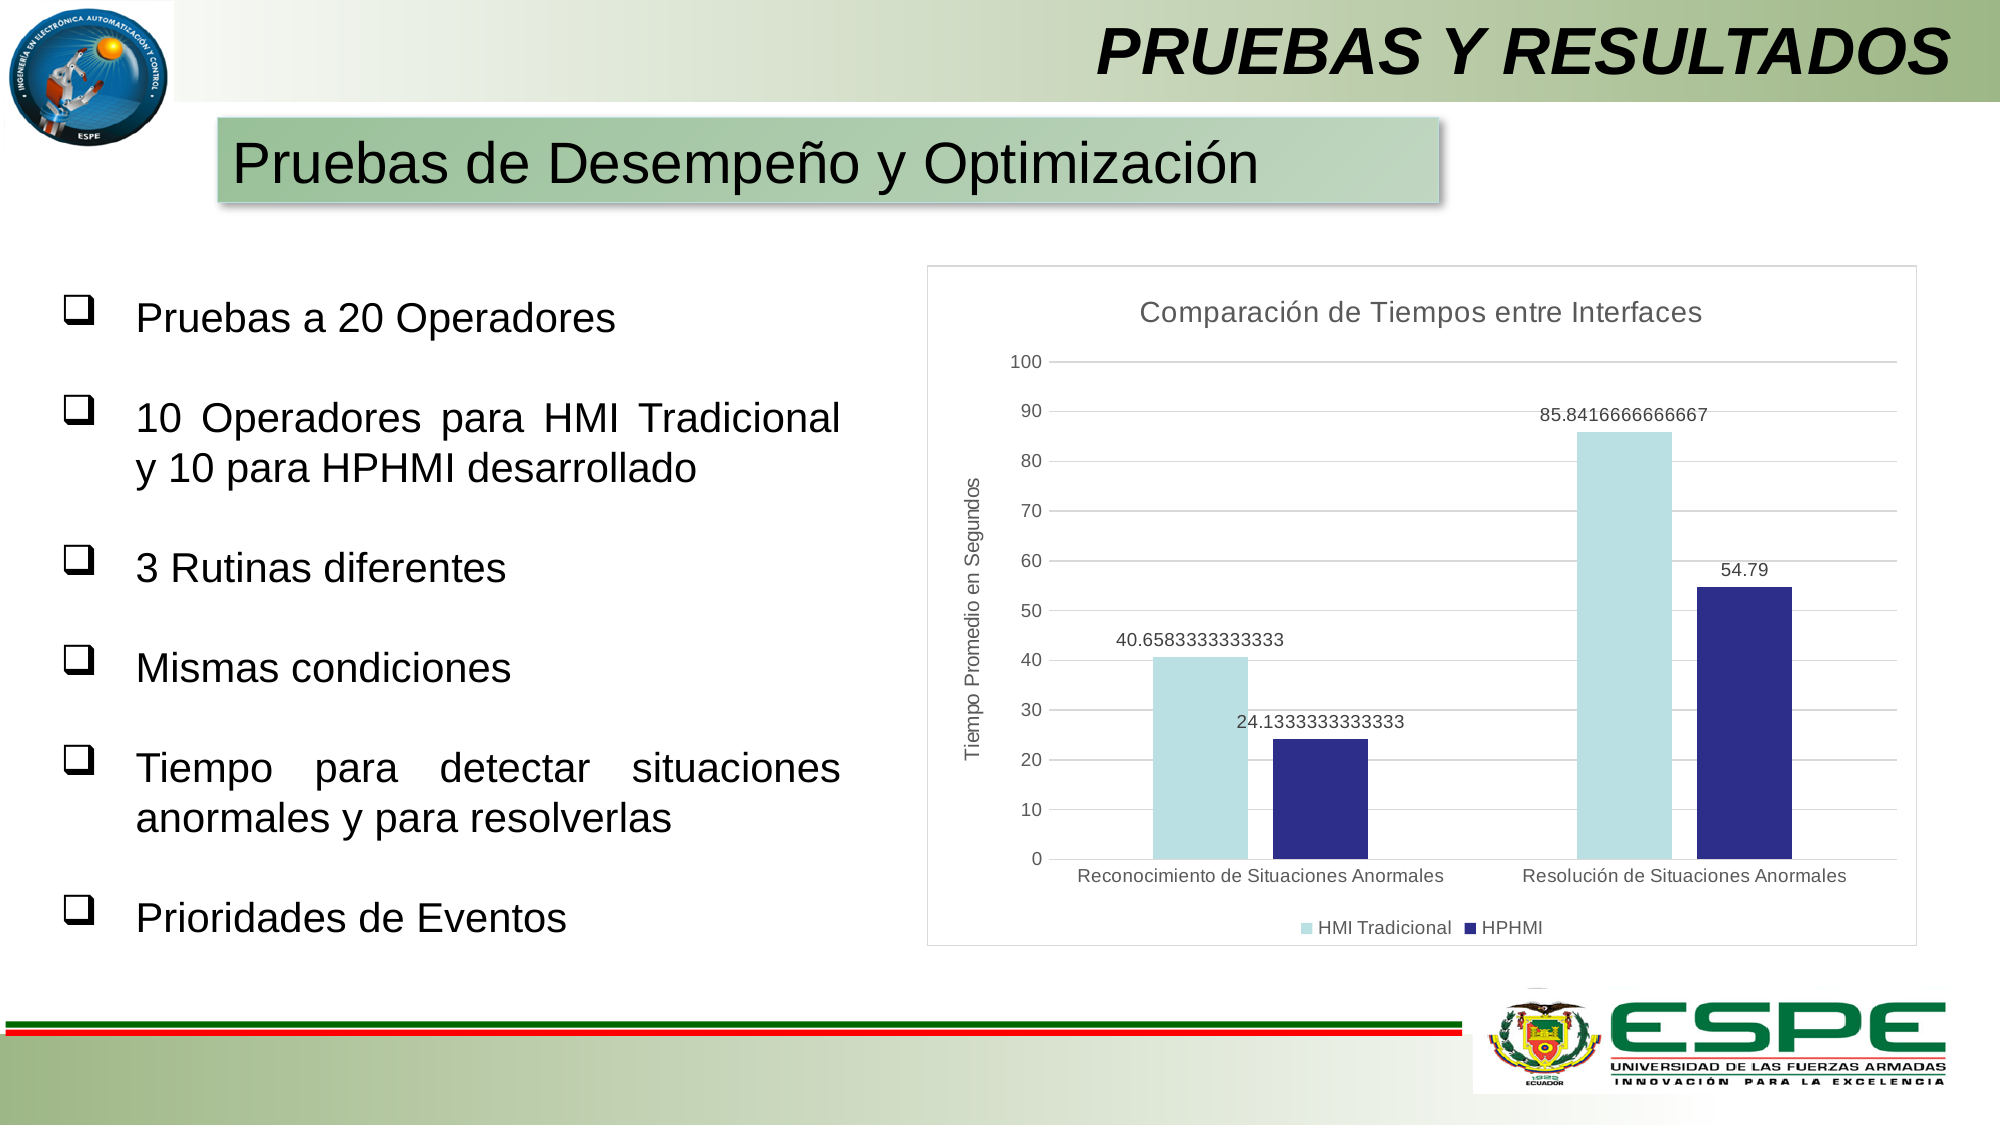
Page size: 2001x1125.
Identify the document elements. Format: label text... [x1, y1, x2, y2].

text_box Pruebas de Desempeño y Optimización [217, 117, 1439, 203]
text_box Pruebas a 20 Operadores 10 Operadores para HMI Tradicional y 10 para HPHMI desarrollado 3 Rutinas diferentes Mismas condiciones Tiempo para detectar situaciones anormales y para resolverlas Prioridades de Eventos [45, 282, 857, 965]
text_box PRUEBAS Y RESULTADOS [373, 0, 1968, 83]
chart [926, 264, 1918, 947]
picture [1472, 976, 1977, 1095]
picture [1, 1, 174, 152]
